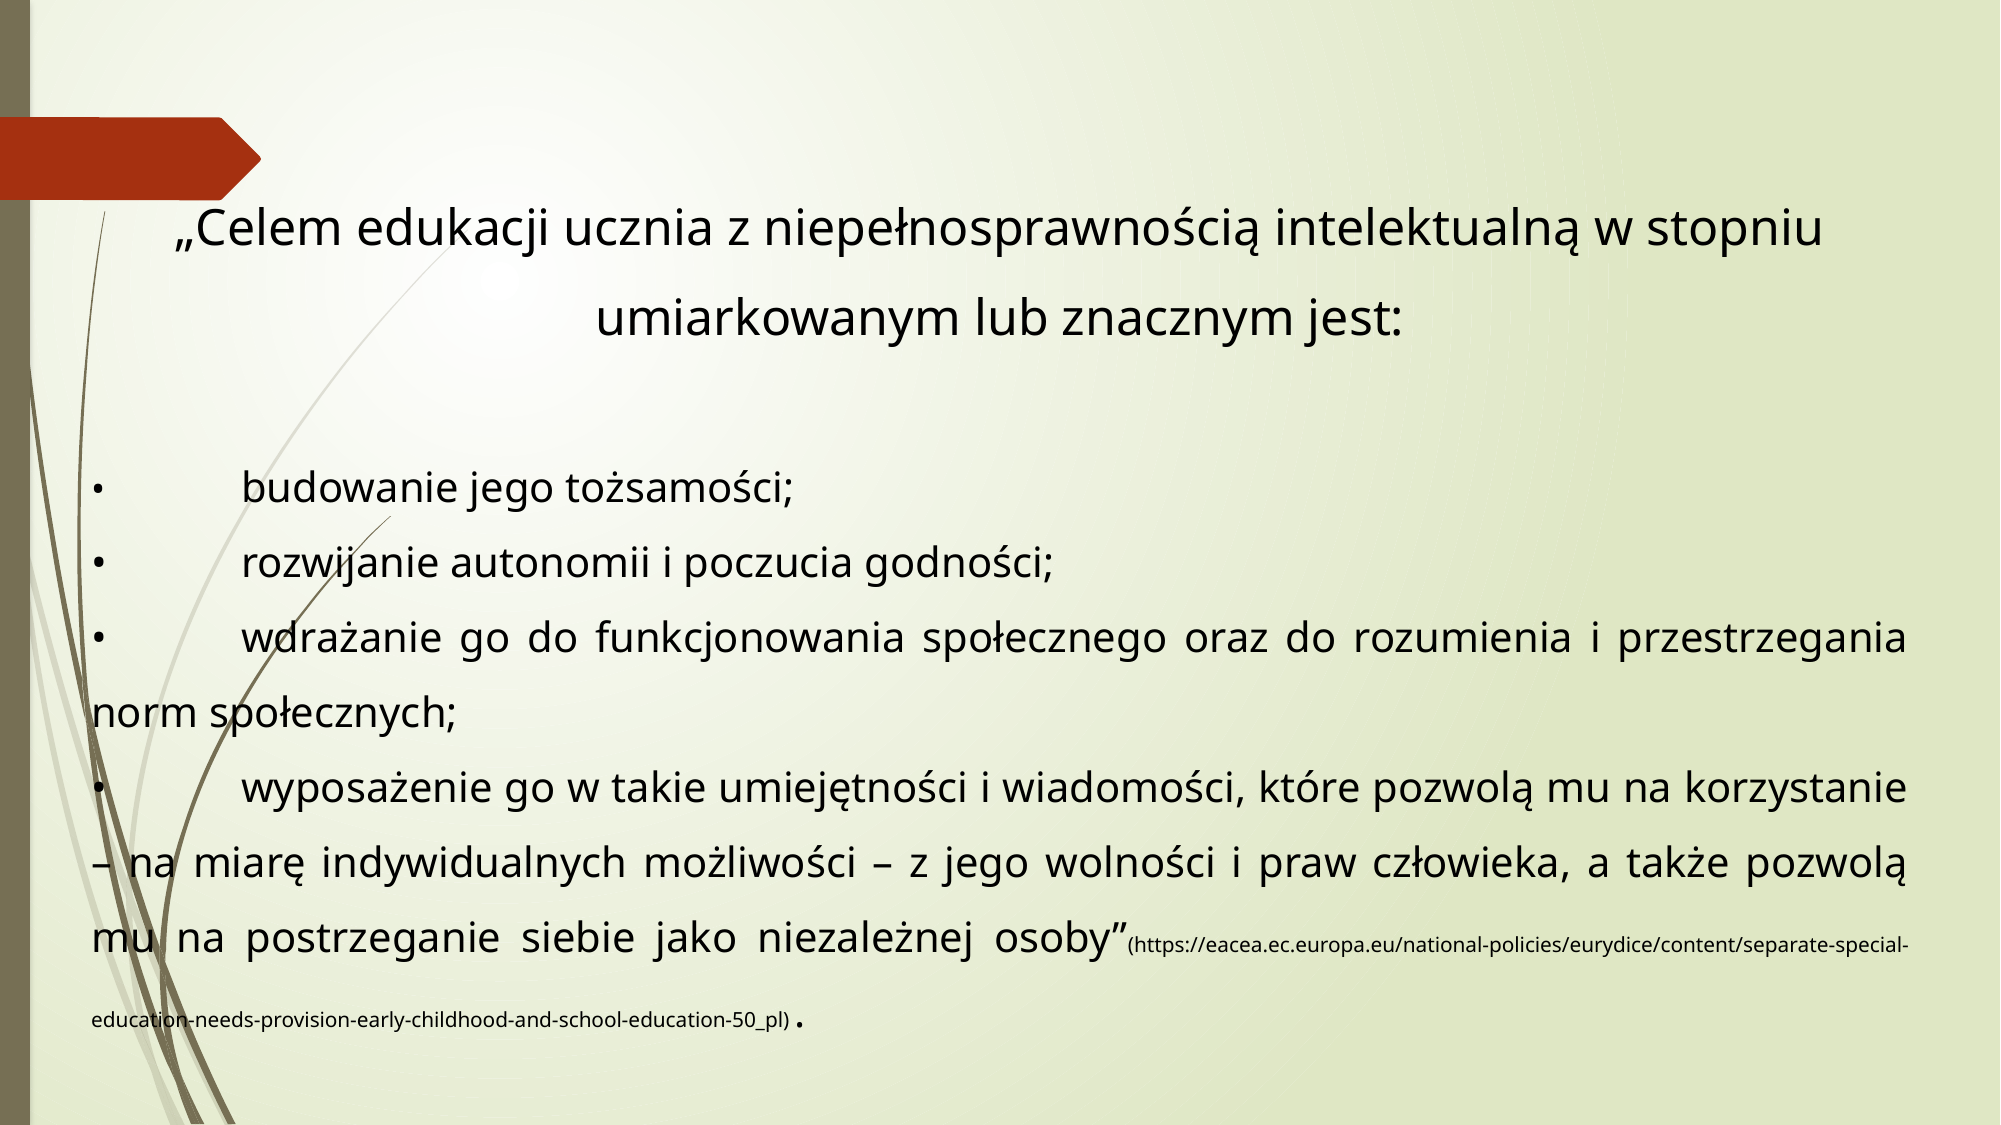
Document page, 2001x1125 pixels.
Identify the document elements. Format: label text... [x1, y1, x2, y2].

text_box „Celem edukacji ucznia z niepełnosprawnością intelektualną w stopniu umiarkowanym lub znacznym jest: • budowanie jego tożsamości; • rozwijanie autonomii i poczucia godności; • wdrażanie go do funkcjonowania społecznego oraz do rozumienia i przestrzegania norm społecznych; • wyposażenie go w takie umiejętności i wiadomości, które pozwolą mu na korzystanie – na miarę indywidualnych możliwości – z jego wolności i praw człowieka, a także pozwolą mu na postrzeganie siebie jako niezależnej osoby”(https://eacea.ec.europa.eu/national-policies/eurydice/content/separate-special-education-needs-provision-early-childhood-and-school-education-50_pl) . [76, 158, 1924, 1043]
